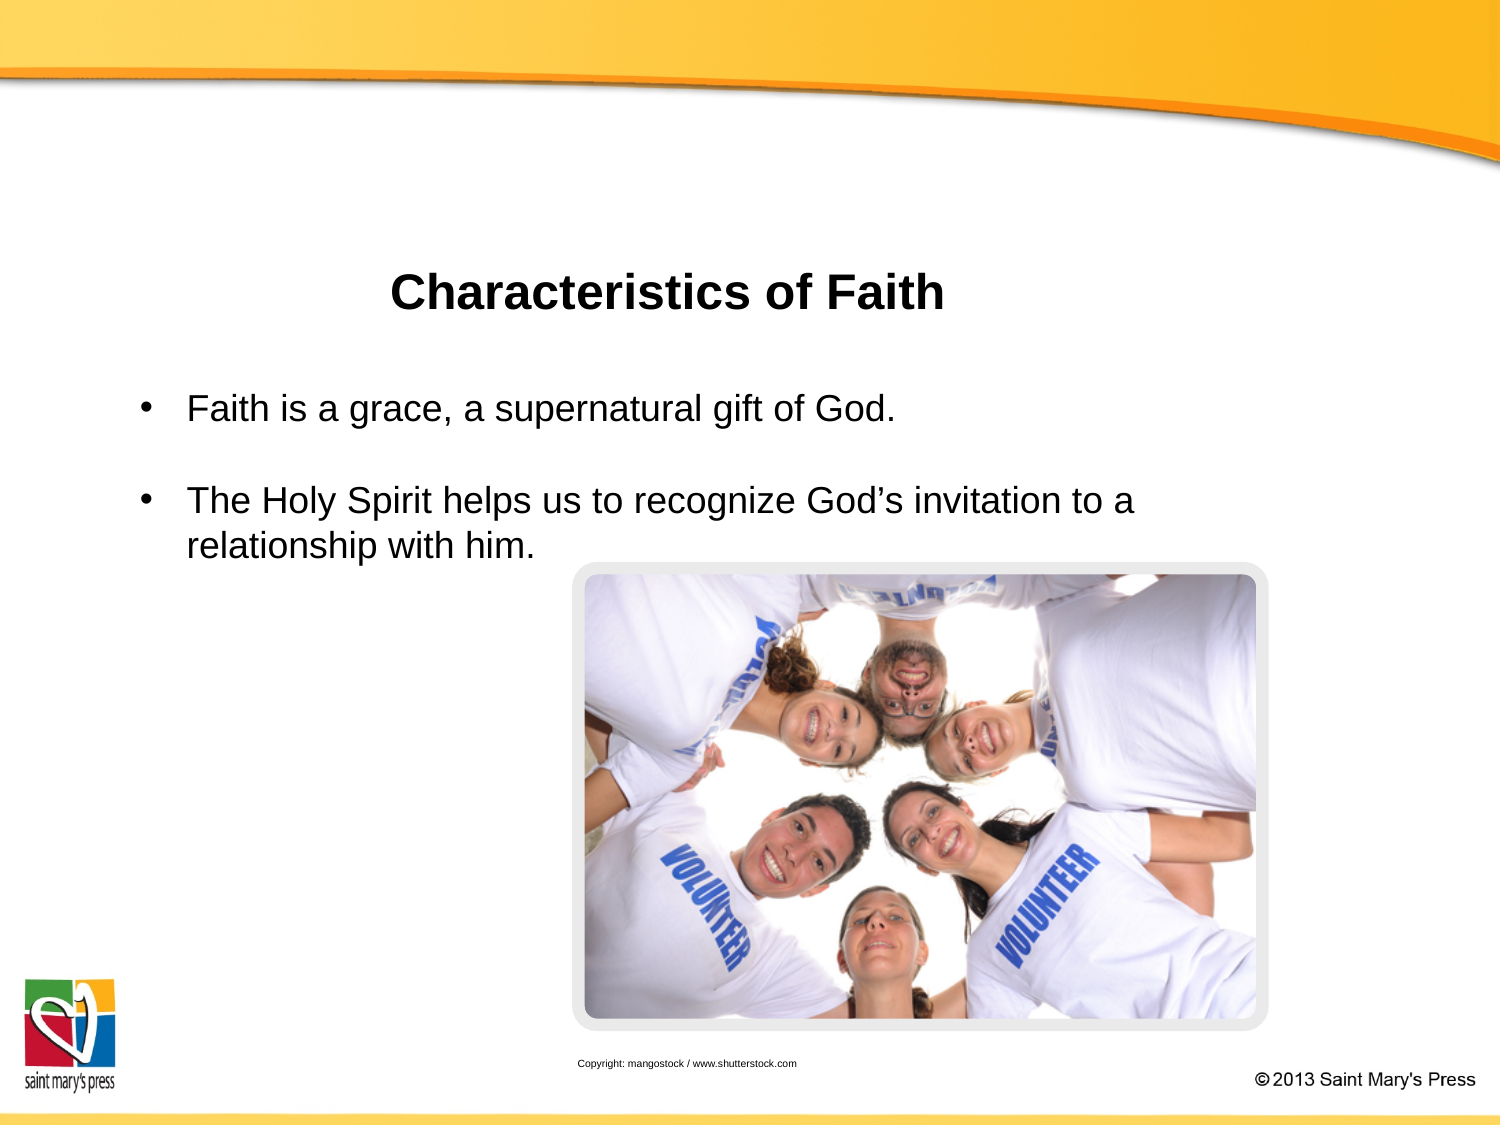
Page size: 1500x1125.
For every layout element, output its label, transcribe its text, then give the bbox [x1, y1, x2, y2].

text_box Copyright: mangostock / www.shutterstock.com [374, 1050, 813, 1078]
text_box The Holy Spirit helps us to recognize God’s invitation to a relationship with him. [125, 468, 1364, 574]
text_box Characteristics of Faith [375, 252, 1413, 366]
picture [0, 0, 1500, 1125]
text_box Faith is a grace, a supernatural gift of God. [124, 376, 1482, 437]
